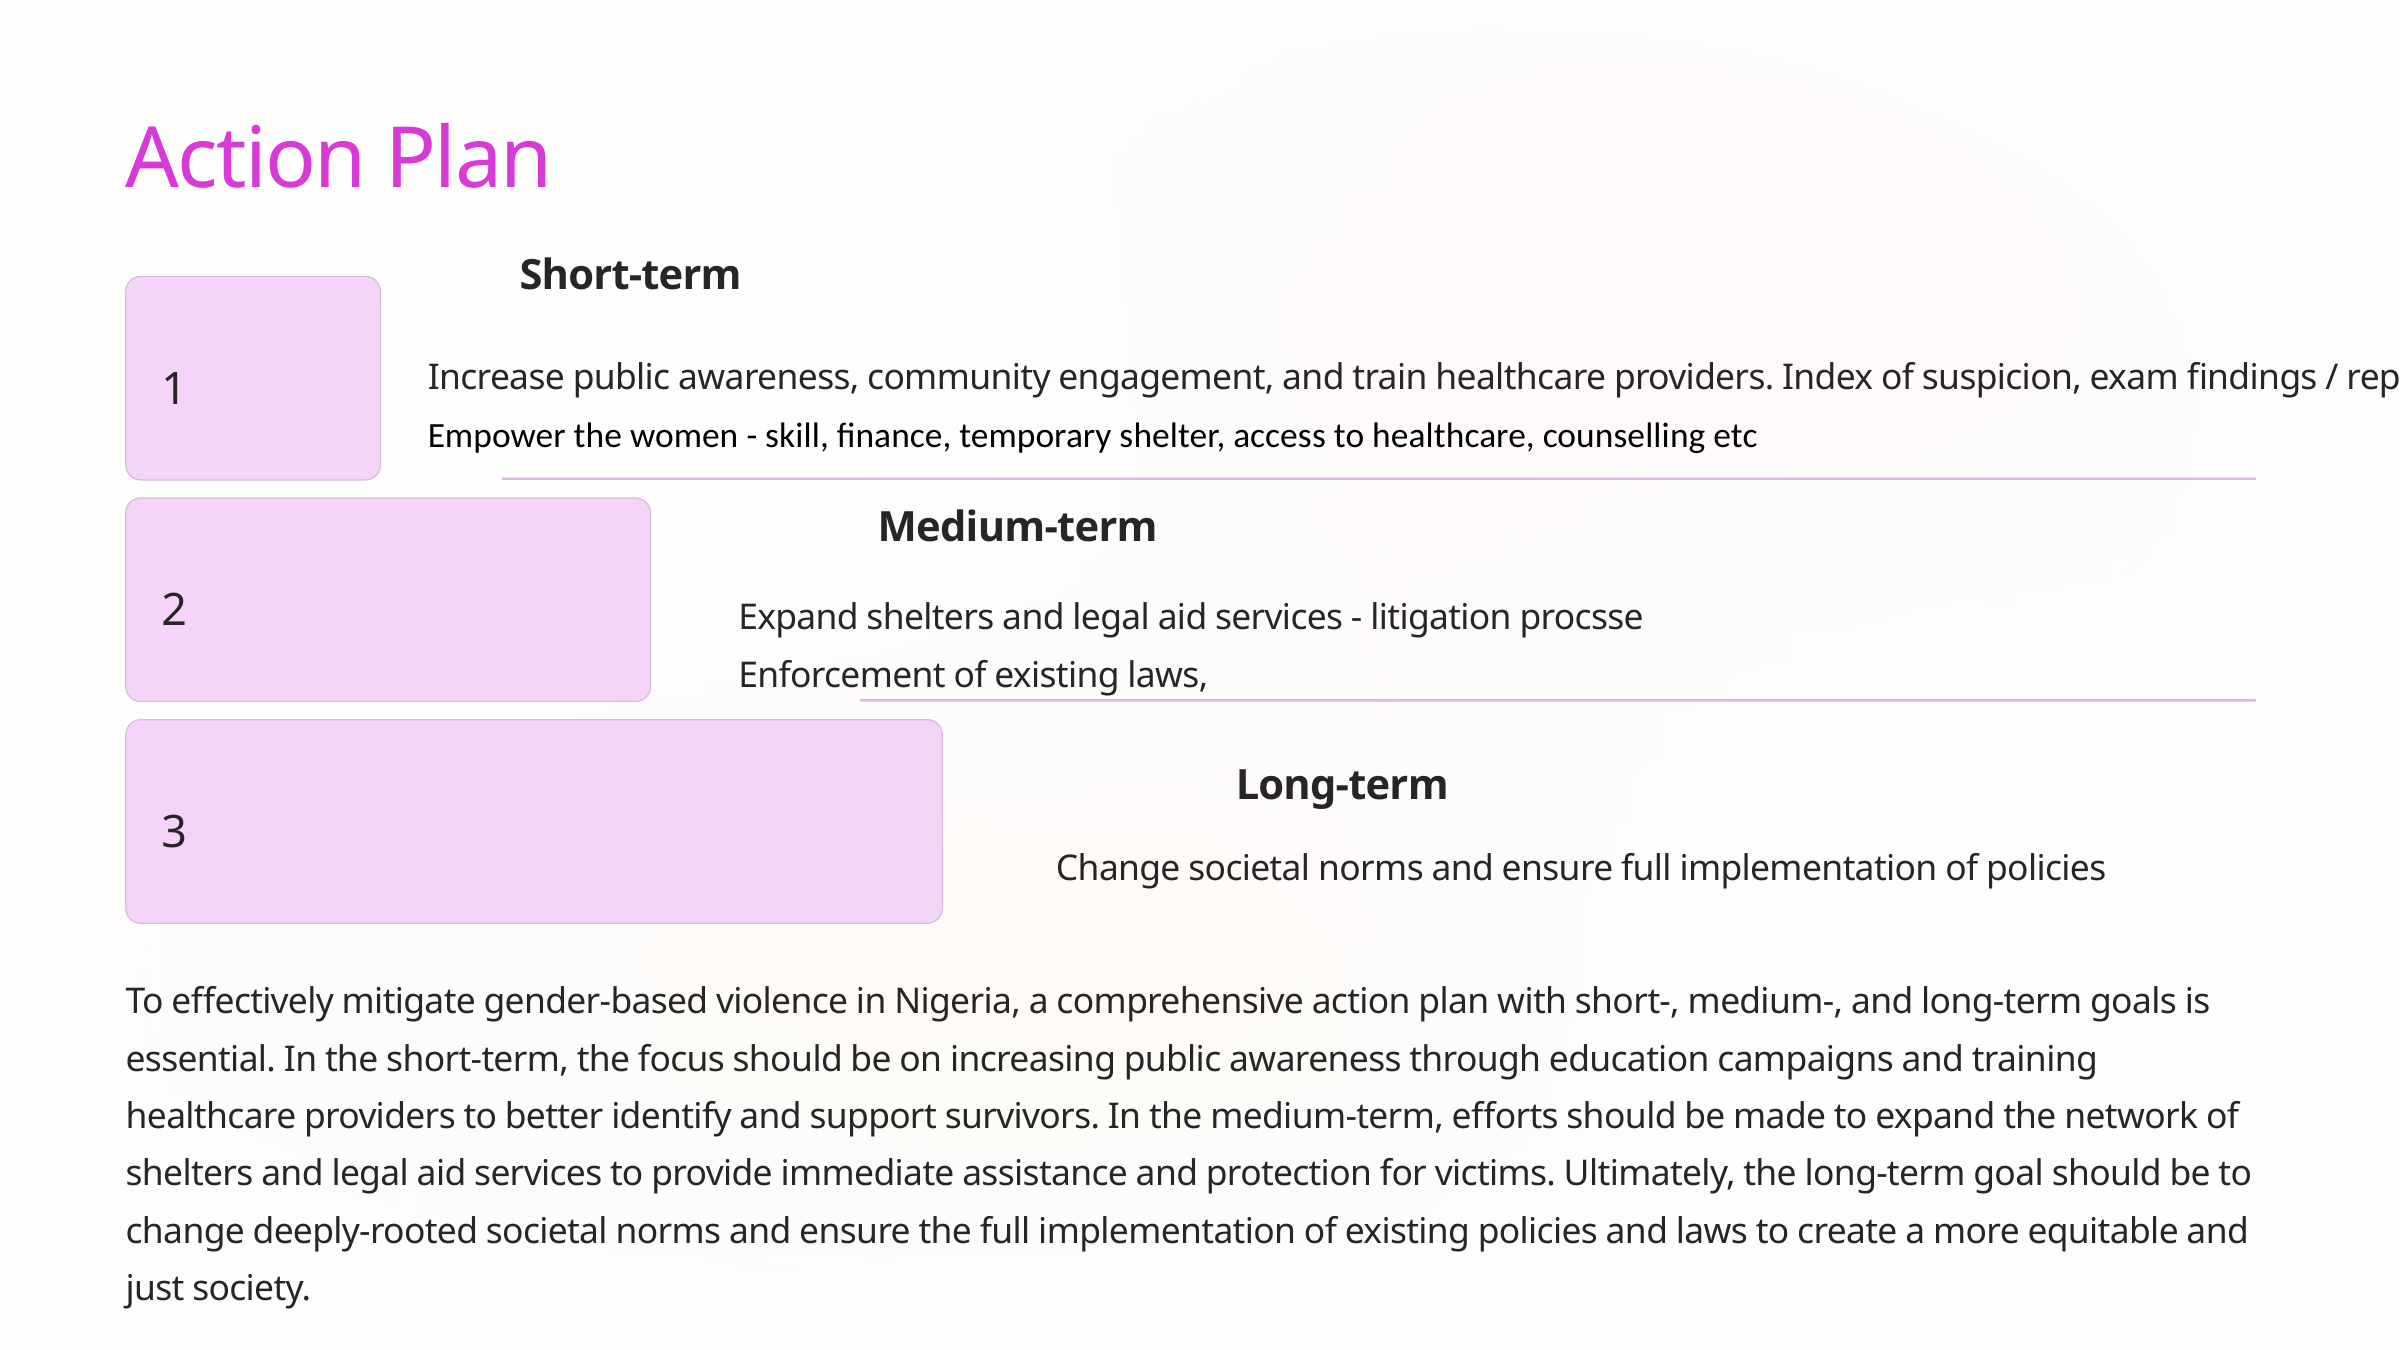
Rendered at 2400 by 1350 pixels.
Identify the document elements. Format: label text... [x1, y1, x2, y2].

text_box [125, 719, 943, 924]
text_box Change societal norms and ensure full implementation of policies [1055, 829, 2168, 888]
text_box [125, 497, 651, 702]
text_box [125, 276, 381, 480]
text_box Long-term [1235, 755, 1659, 809]
text_box 2 [162, 563, 186, 636]
text_box Expand shelters and legal aid services - litigation procsse Enforcement of existing laws, [738, 579, 1871, 702]
text_box To effectively mitigate gender-based violence in Nigeria, a comprehensive action plan with short-, medium-, and long-term goals is essential. In the short-term, the focus should be on increasing public awareness through education campaigns and training healthcare providers to better identify and support survivors. In the medium-term, efforts should be made to expand the network of shelters and legal aid services to provide immediate assistance and protection for victims. Ultimately, the long-term goal should be to change deeply-rooted societal norms and ensure the full implementation of existing policies and laws to create a more equitable and just society. [125, 963, 2275, 1252]
text_box Action Plan [125, 98, 971, 205]
text_box 1 [162, 342, 186, 415]
text_box Increase public awareness, community engagement, and train healthcare providers. Index of suspicion, exam findings / reporting Empower the women - skill, finance, temporary shelter, access to healthcare, counselling etc [427, 339, 2162, 476]
text_box 3 [162, 785, 186, 858]
text_box Short-term [519, 245, 943, 318]
text_box Medium-term [877, 497, 1301, 562]
